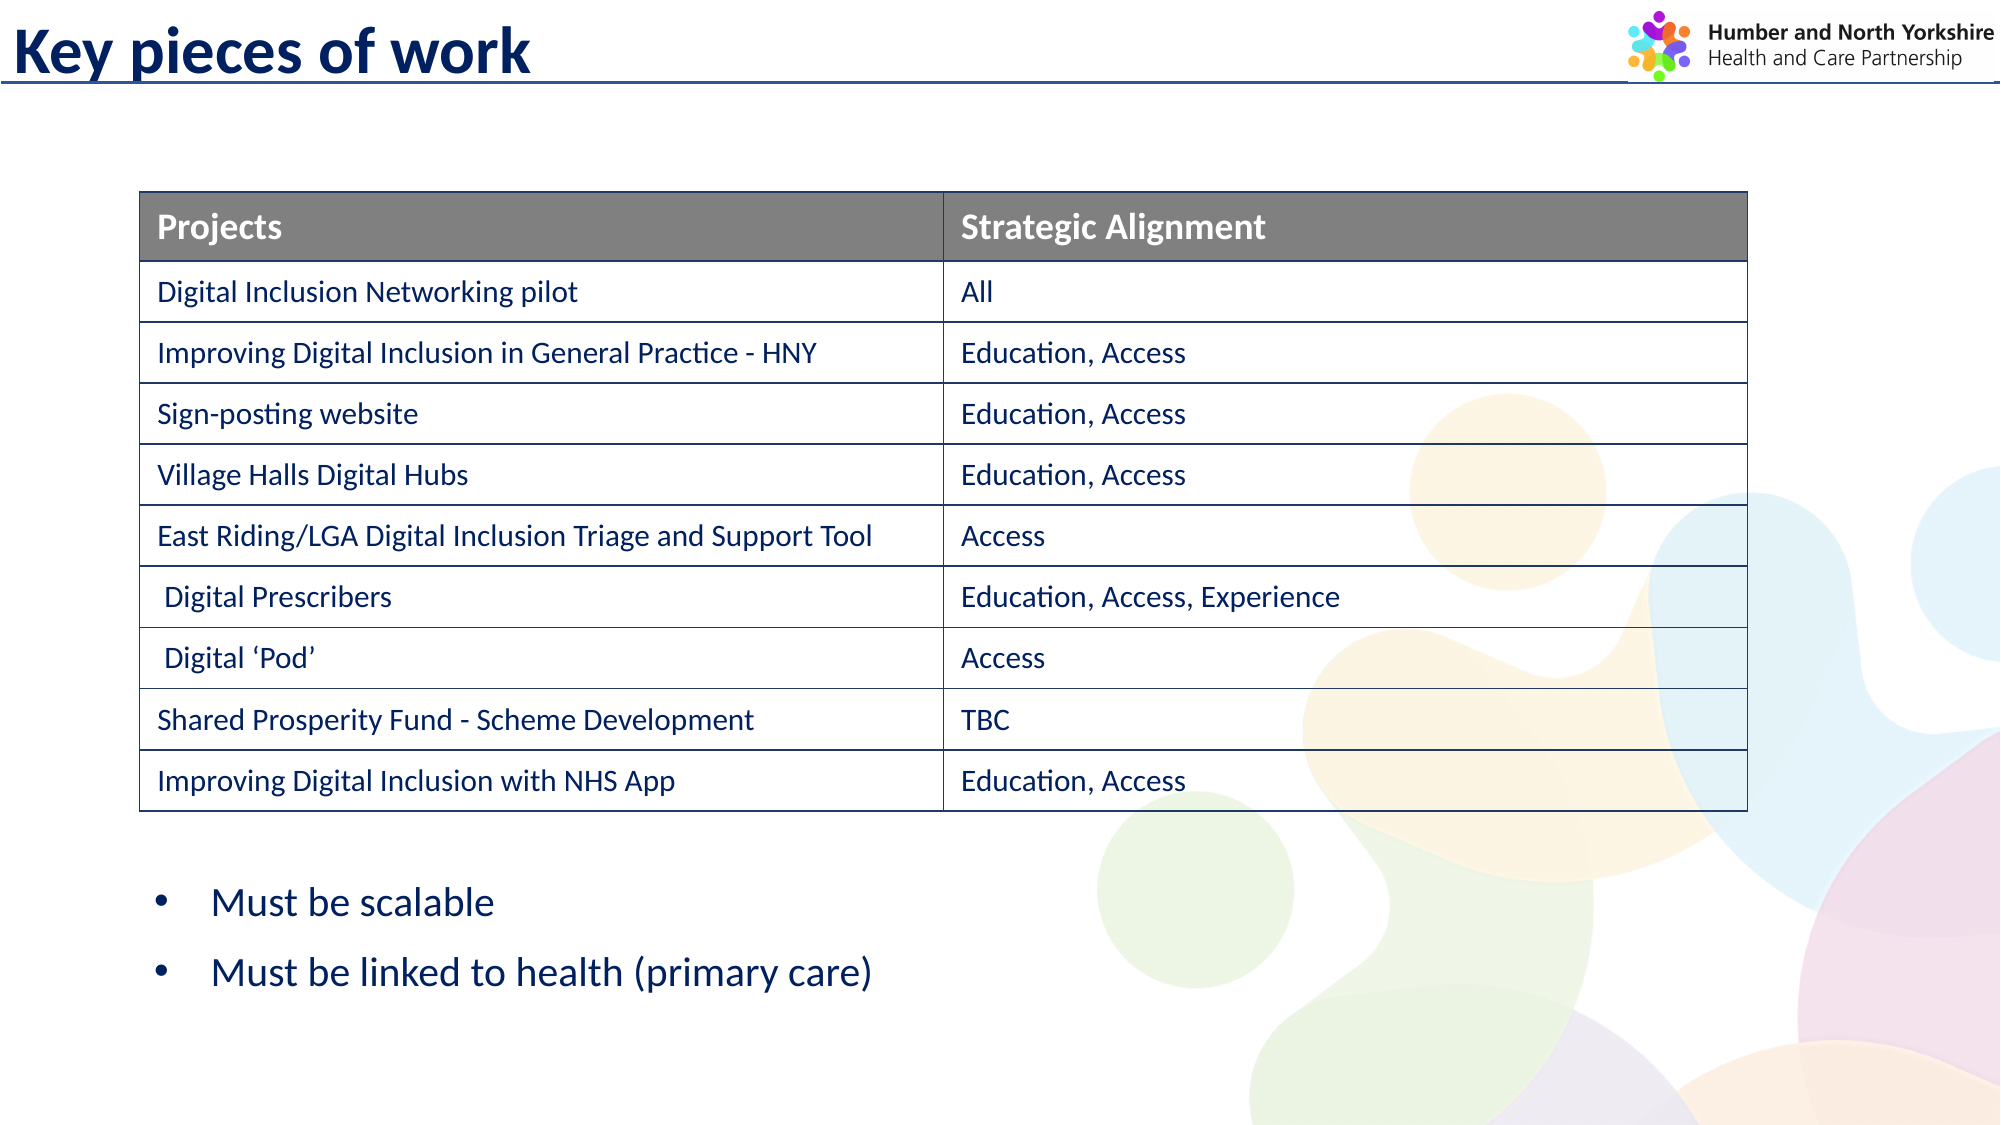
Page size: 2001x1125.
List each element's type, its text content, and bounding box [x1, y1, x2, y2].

table_header Projects [140, 193, 943, 260]
table_cell Education, Access [944, 445, 1747, 504]
table_cell Improving Digital Inclusion in General Practice - HNY [140, 323, 943, 382]
table_cell TBC [944, 689, 1747, 749]
table_cell Access [944, 506, 1747, 565]
table_cell Shared Prosperity Fund - Scheme Development [140, 689, 943, 749]
picture [0, 0, 2001, 1125]
table_cell East Riding/LGA Digital Inclusion Triage and Support Tool [140, 506, 943, 565]
text_box Key pieces of work [0, 0, 1748, 95]
text_box Must be scalable Must be linked to health (primary care) [139, 864, 1748, 1003]
table_cell Education, Access, Experience [944, 567, 1747, 627]
table_cell Village Halls Digital Hubs [140, 445, 943, 504]
table_cell Improving Digital Inclusion with NHS App [140, 751, 943, 810]
table_cell Education, Access [944, 384, 1747, 443]
table_cell All [944, 262, 1747, 321]
table_cell Access [944, 628, 1747, 688]
table_header Strategic Alignment [944, 193, 1747, 260]
table_cell Sign-posting website [140, 384, 943, 443]
table_cell Education, Access [944, 323, 1747, 382]
table_cell Digital ‘Pod’ [140, 628, 943, 688]
table_cell Education, Access [944, 751, 1747, 810]
table_cell Digital Prescribers [140, 567, 943, 627]
table_cell Digital Inclusion Networking pilot [140, 262, 943, 321]
